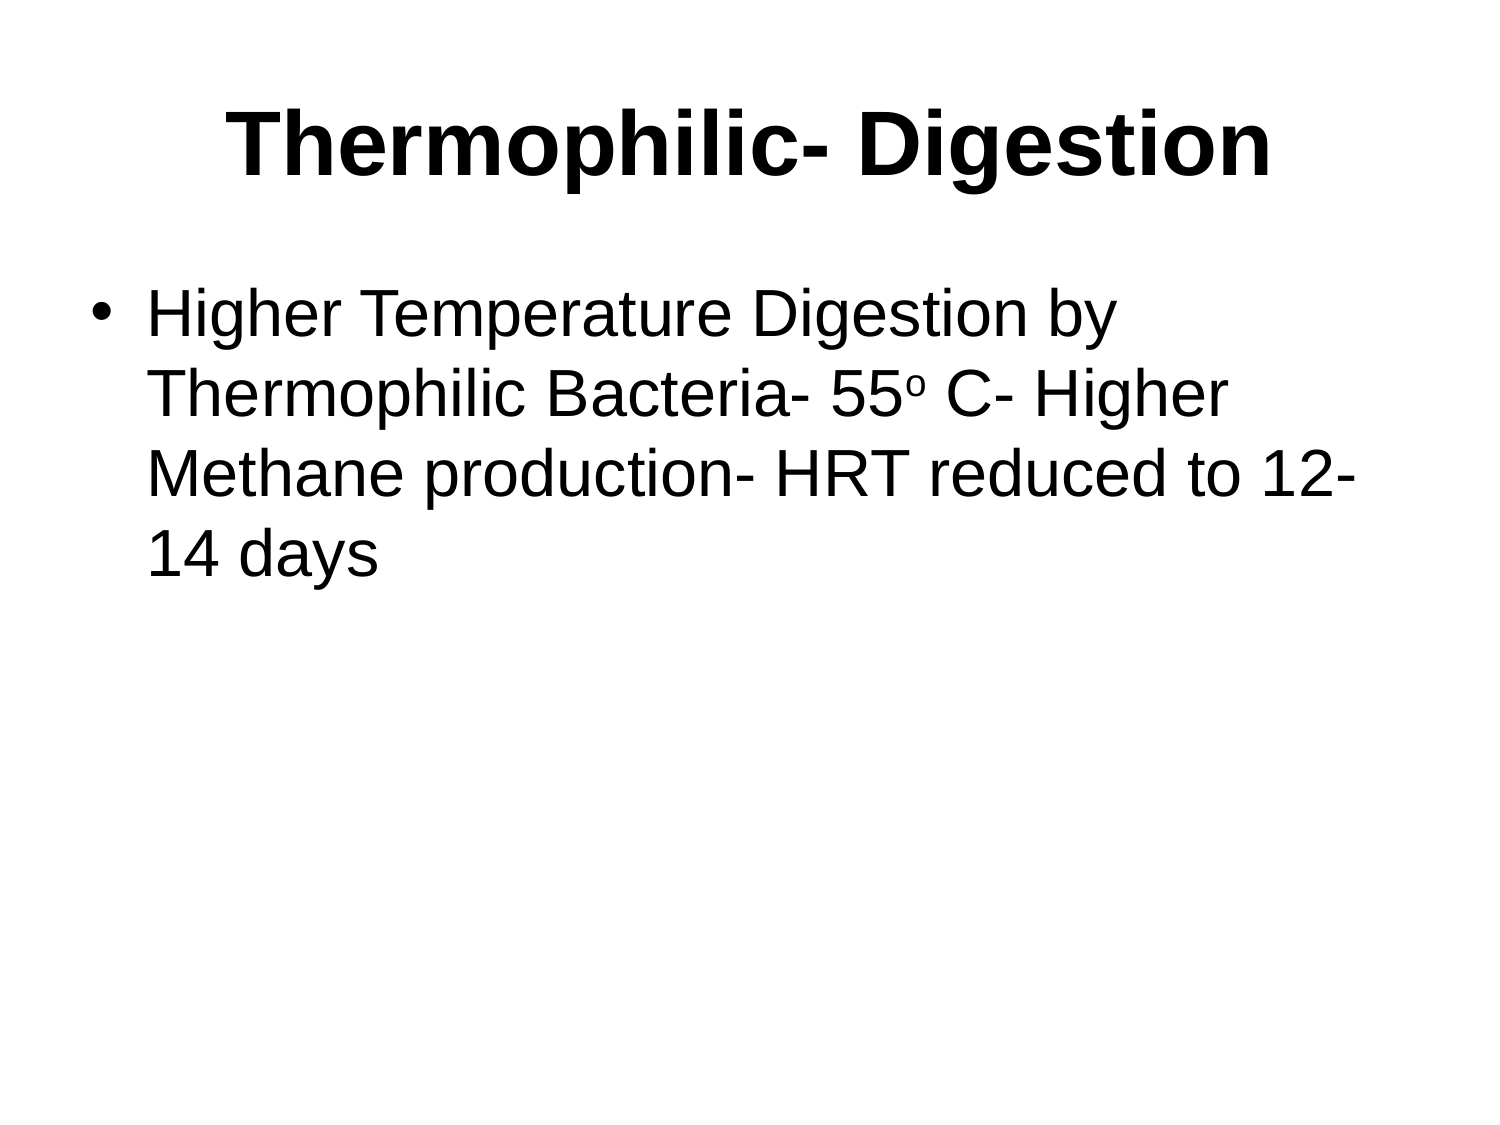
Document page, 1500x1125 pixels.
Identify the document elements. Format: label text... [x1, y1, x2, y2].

title Thermophilic- Digestion [75, 45, 1425, 233]
list Higher Temperature Digestion by Thermophilic Bacteria- 55o C- Higher Methane production- HRT reduced to 12-14 days [75, 262, 1425, 1005]
